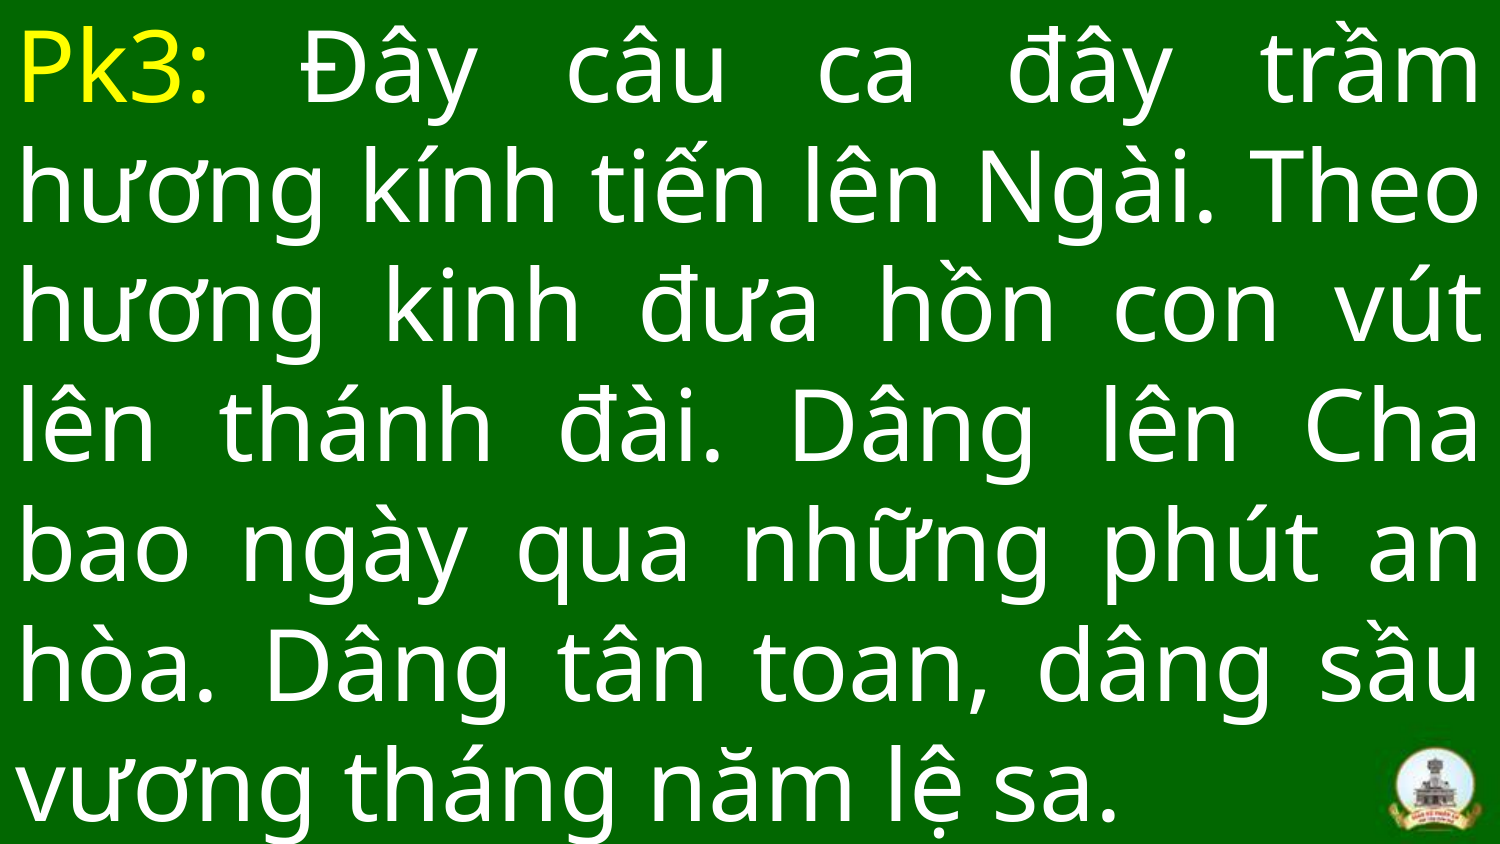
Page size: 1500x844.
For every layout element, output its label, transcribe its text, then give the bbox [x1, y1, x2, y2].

title Pk3: Đây câu ca đây trầm hương kính tiến lên Ngài. Theo hương kinh đưa hồn con vút lên thánh đài. Dâng lên Cha bao ngày qua những phút an hòa. Dâng tân toan, dâng sầu vương tháng năm lệ sa. [0, 0, 1500, 844]
